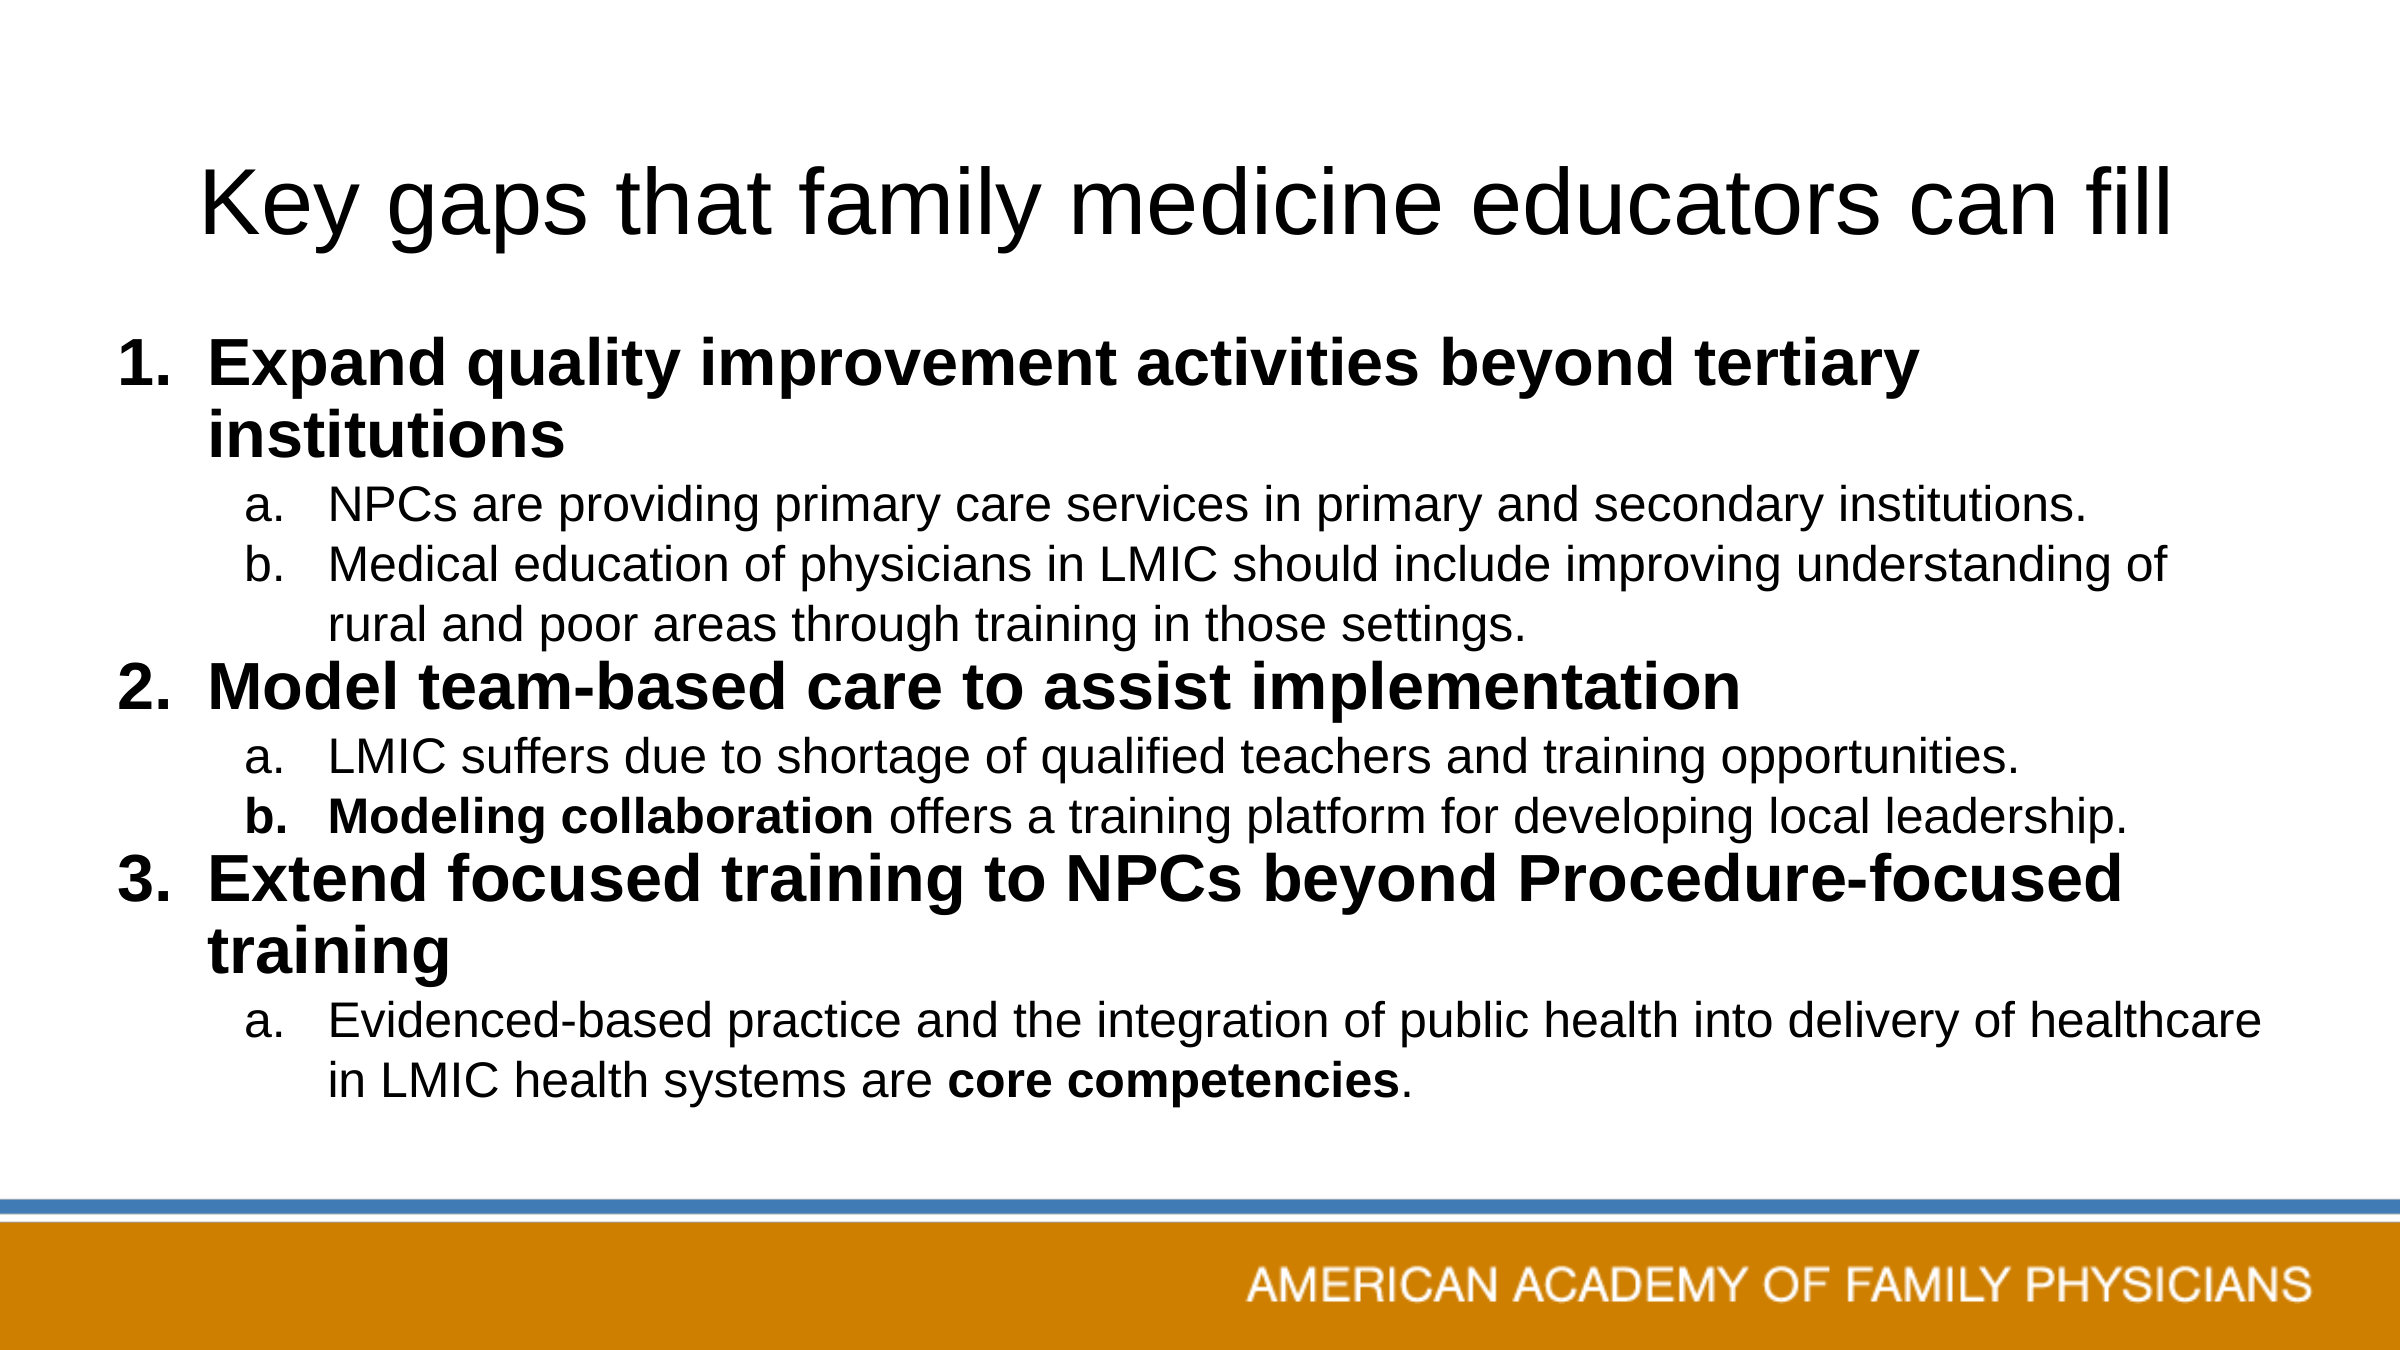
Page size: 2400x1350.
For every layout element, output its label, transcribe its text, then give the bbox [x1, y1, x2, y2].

picture [0, 0, 2400, 1350]
list Expand quality improvement activities beyond tertiary institutions NPCs are providing primary care services in primary and secondary institutions. Medical education of physicians in LMIC should include improving understanding of rural and poor areas through training in those settings. Model team-based care to assist implementation LMIC suffers due to shortage of qualified teachers and training opportunities. Modeling collaboration offers a training platform for developing local leadership. Extend focused training to NPCs beyond Procedure-focused training Evidenced-based practice and the integration of public health into delivery of healthcare in LMIC health systems are core competencies. [63, 304, 2300, 1201]
title Key gaps that family medicine educators can fill [81, 116, 2319, 268]
